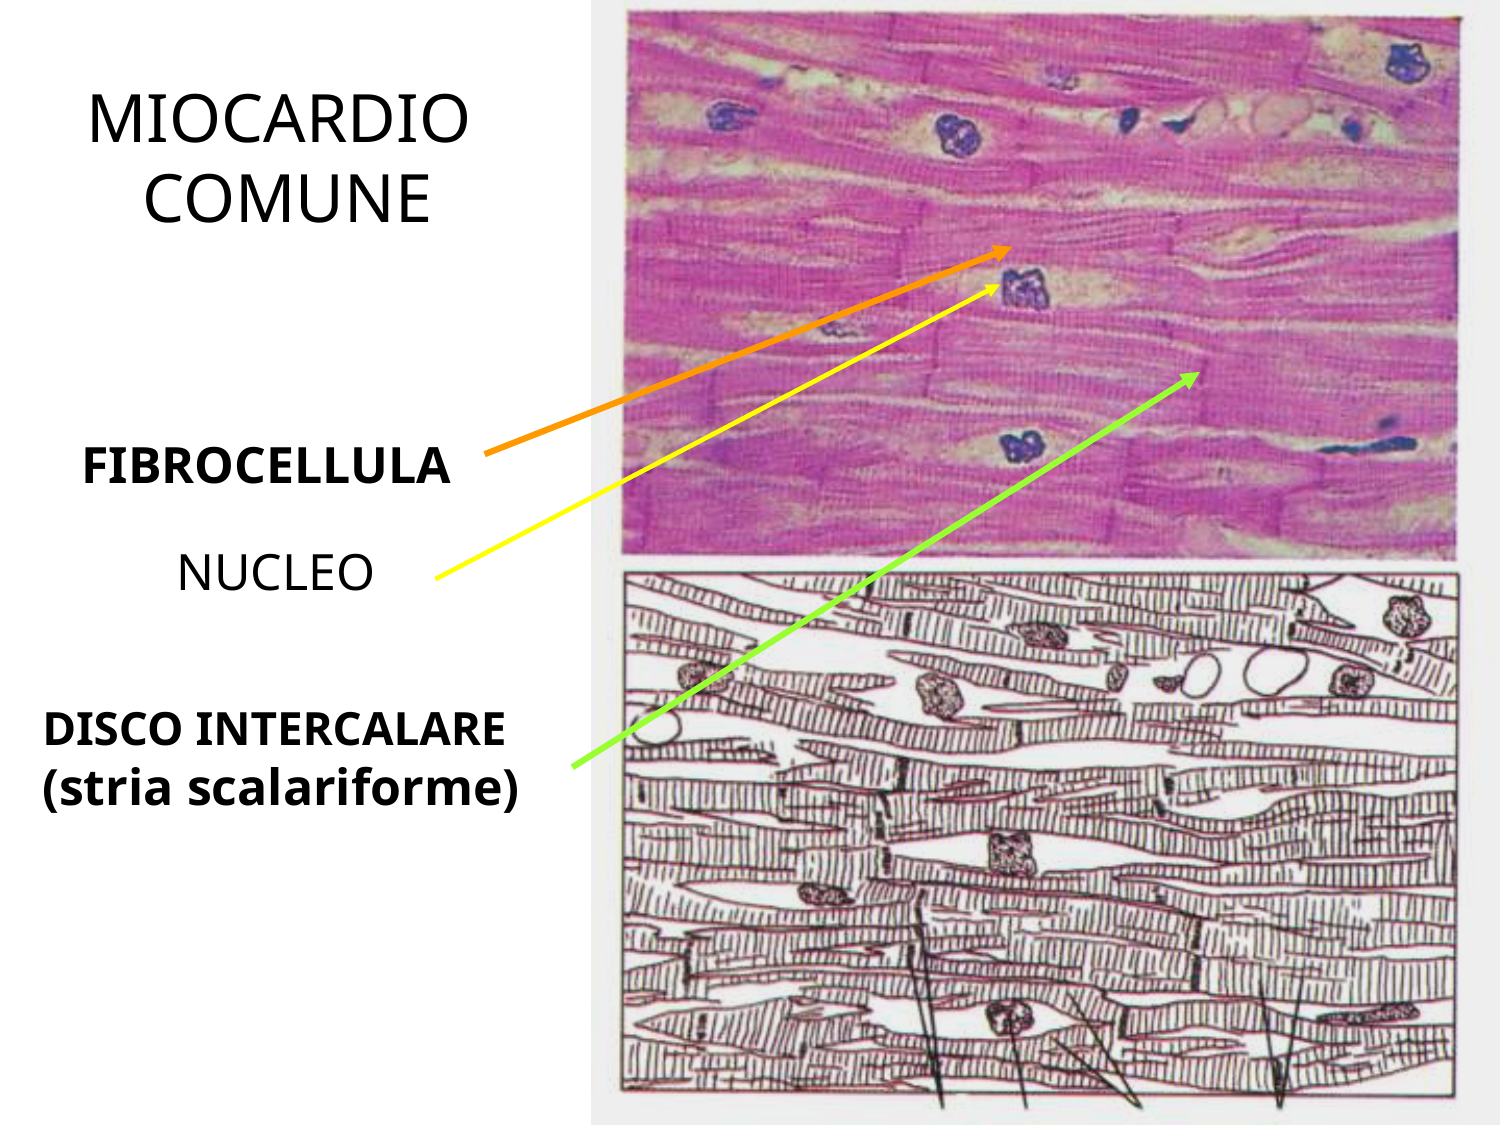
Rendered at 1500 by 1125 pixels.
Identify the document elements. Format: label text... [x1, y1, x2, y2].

picture [591, 0, 1500, 1125]
text_box NUCLEO [161, 533, 390, 609]
text_box FIBROCELLULA [66, 426, 466, 502]
text_box DISCO INTERCALARE (stria scalariforme) [27, 687, 535, 823]
title MIOCARDIO COMUNE [37, 62, 538, 250]
